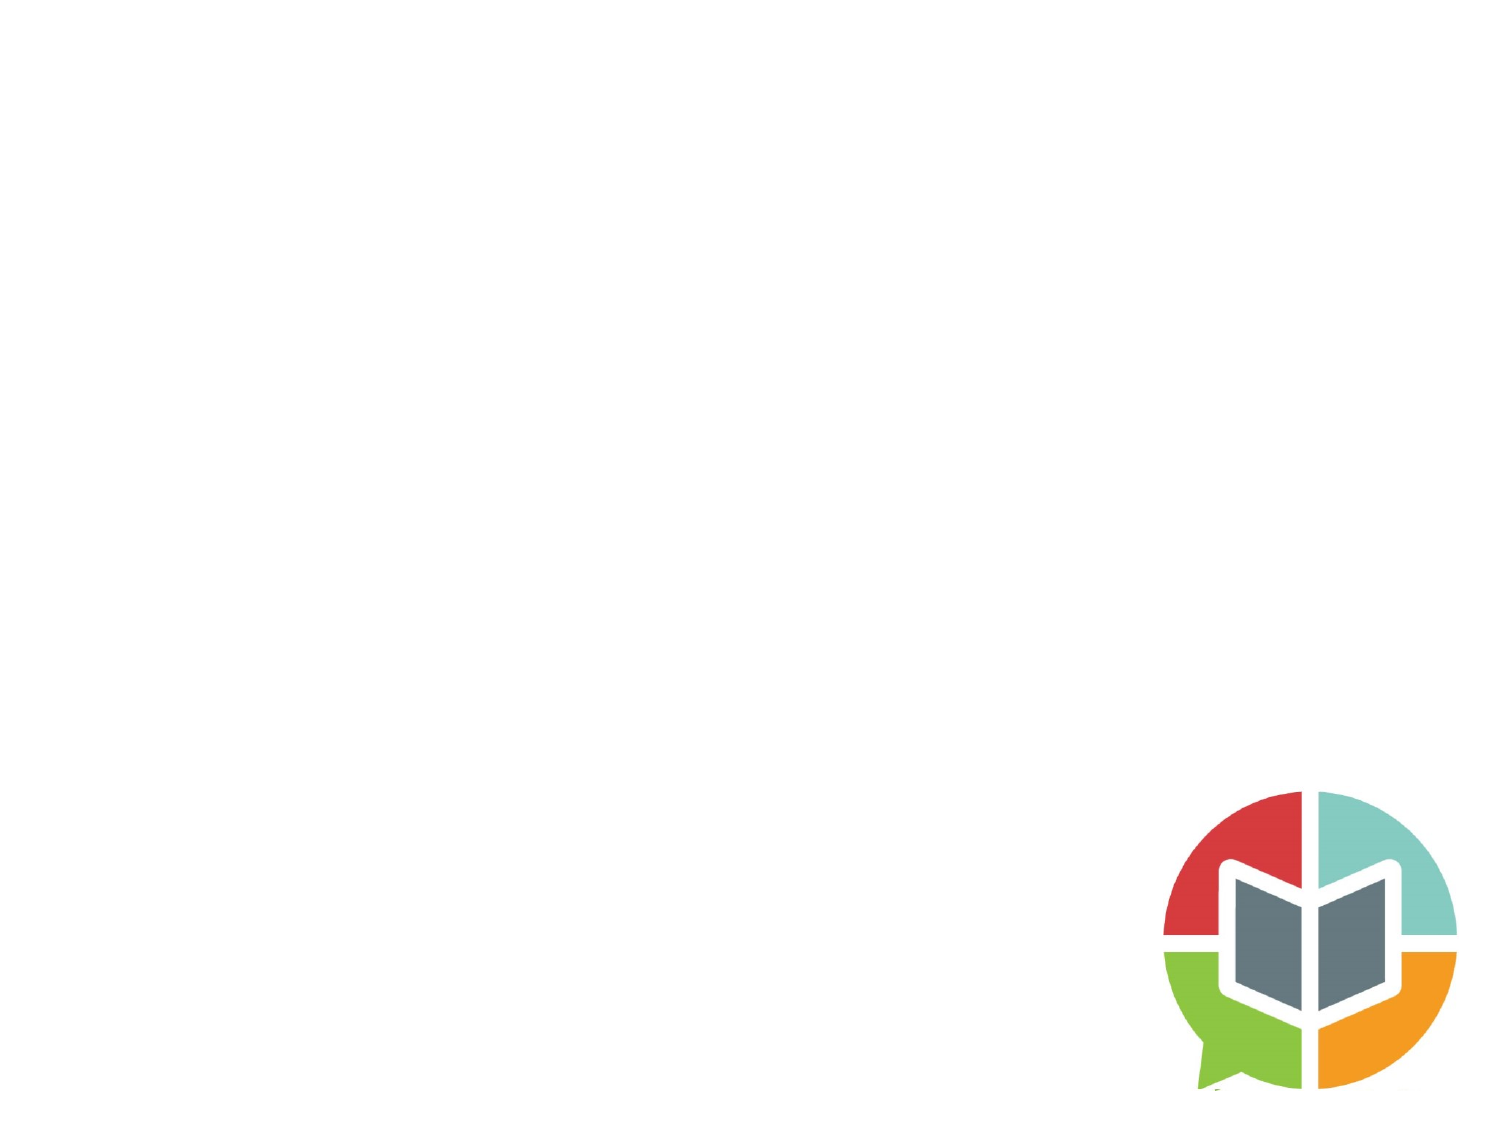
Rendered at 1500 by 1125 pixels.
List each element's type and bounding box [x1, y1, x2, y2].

picture [1163, 786, 1459, 1091]
